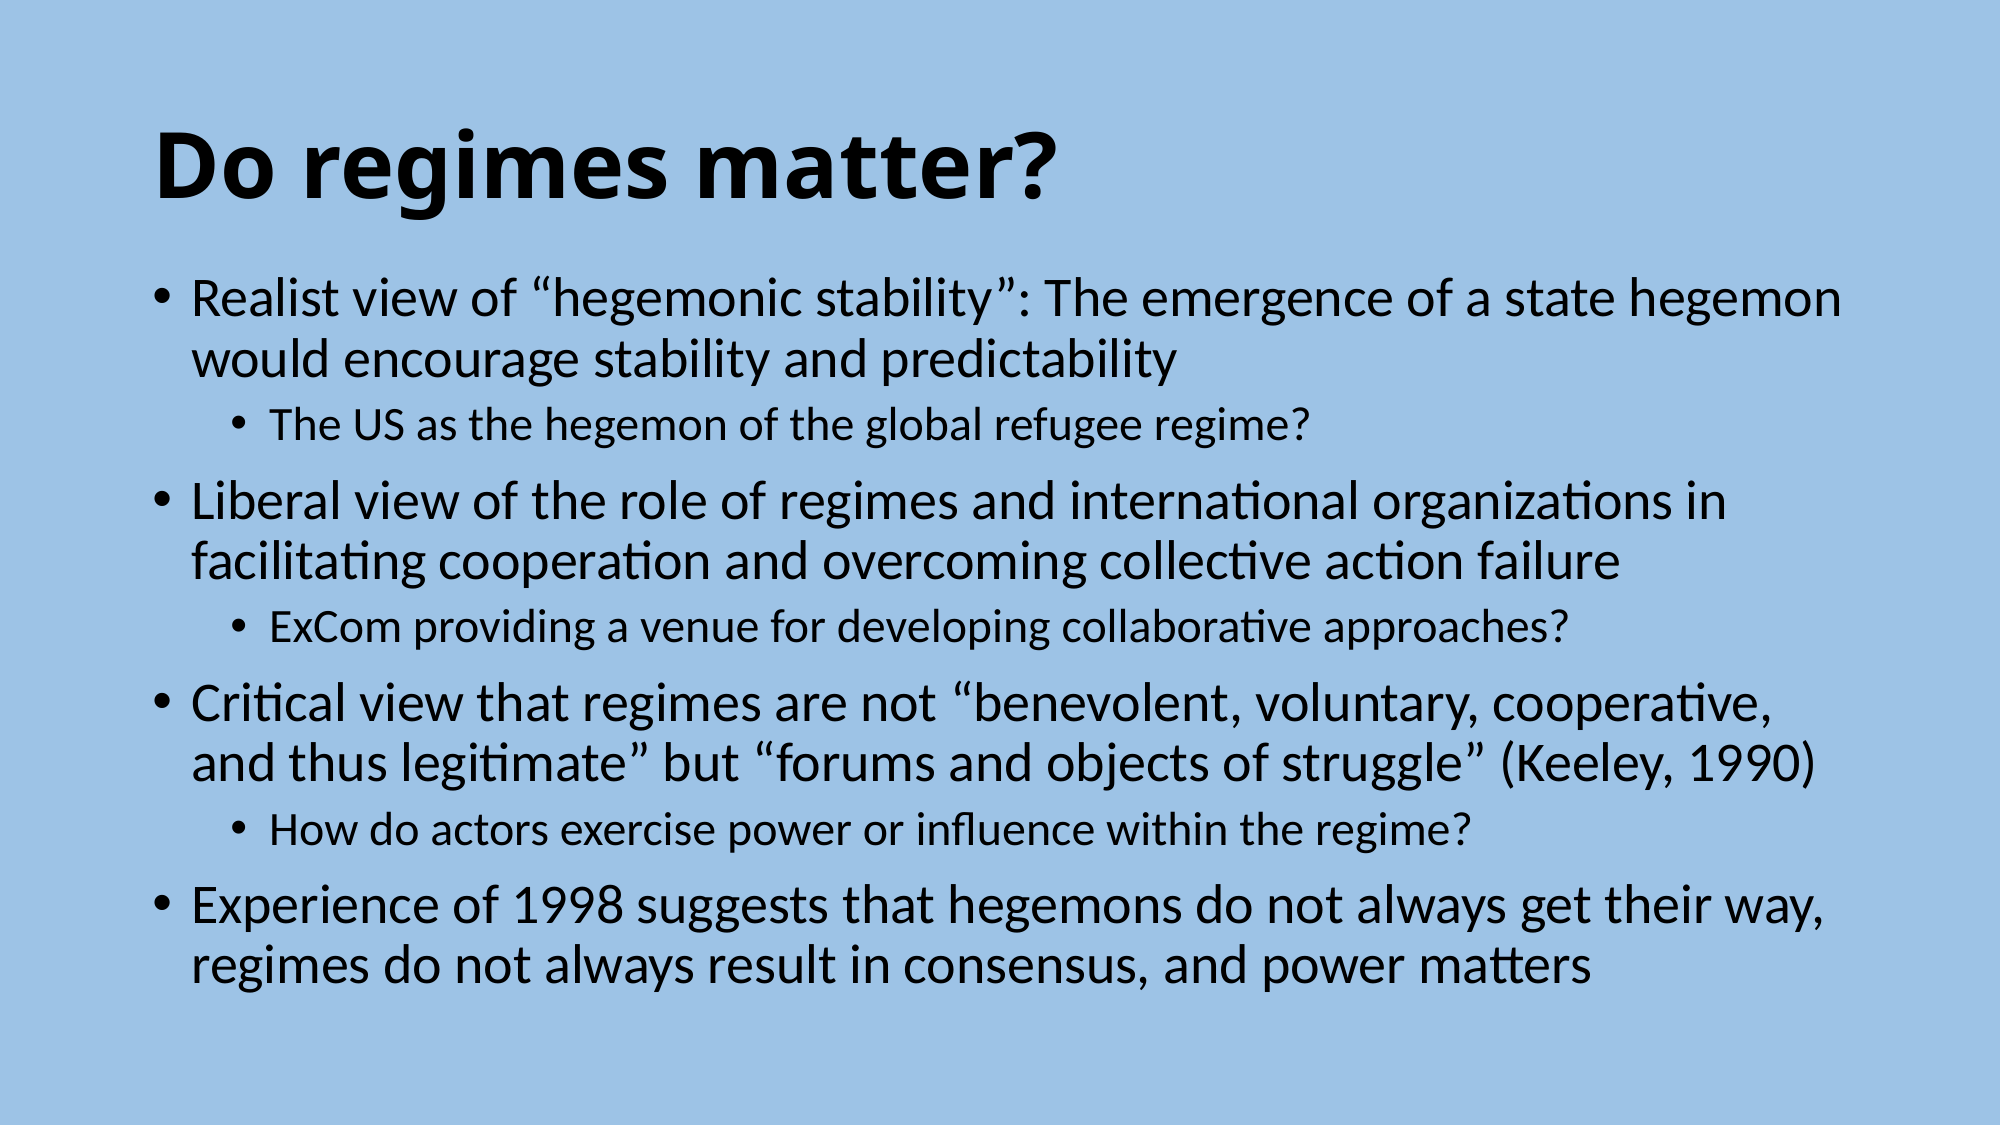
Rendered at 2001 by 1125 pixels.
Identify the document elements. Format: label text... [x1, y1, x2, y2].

title Do regimes matter? [137, 59, 1863, 261]
list Realist view of “hegemonic stability”: The emergence of a state hegemon would encourage stability and predictability The US as the hegemon of the global refugee regime? Liberal view of the role of regimes and international organizations in facilitating cooperation and overcoming collective action failure ExCom providing a venue for developing collaborative approaches? Critical view that regimes are not “benevolent, voluntary, cooperative, and thus legitimate” but “forums and objects of struggle” (Keeley, 1990) How do actors exercise power or influence within the regime? Experience of 1998 suggests that hegemons do not always get their way, regimes do not always result in consensus, and power matters [137, 261, 1863, 1014]
